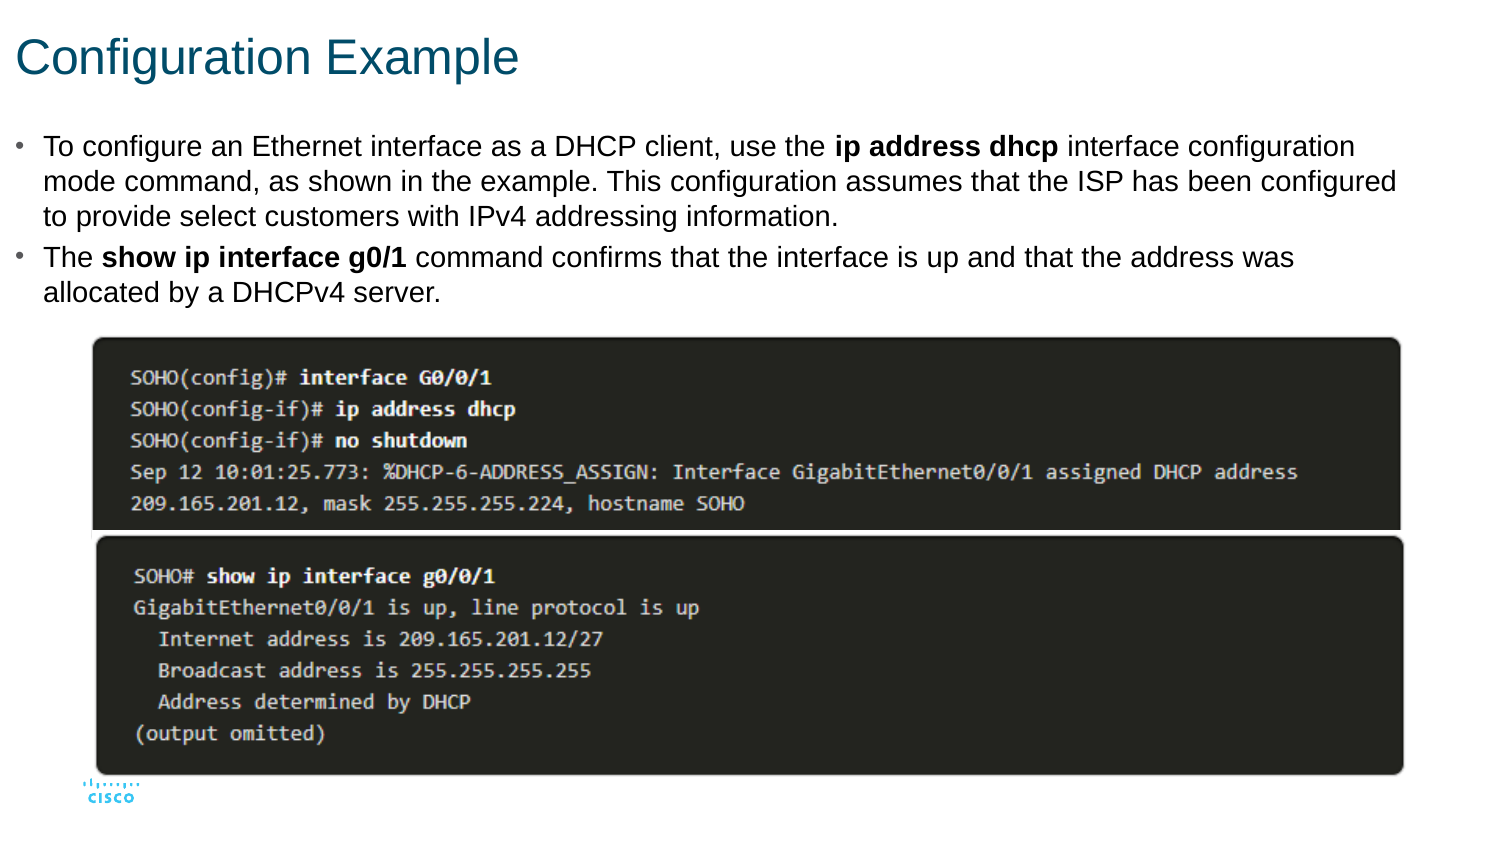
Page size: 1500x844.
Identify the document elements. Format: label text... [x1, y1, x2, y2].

list To configure an Ethernet interface as a DHCP client, use the ip address dhcp interface configuration mode command, as shown in the example. This configuration assumes that the ISP has been configured to provide select customers with IPv4 addressing information. The show ip interface g0/1 command confirms that the interface is up and that the address was allocated by a DHCPv4 server. [0, 120, 1437, 318]
title Configuration Example [0, 0, 1369, 120]
picture [90, 333, 1410, 783]
